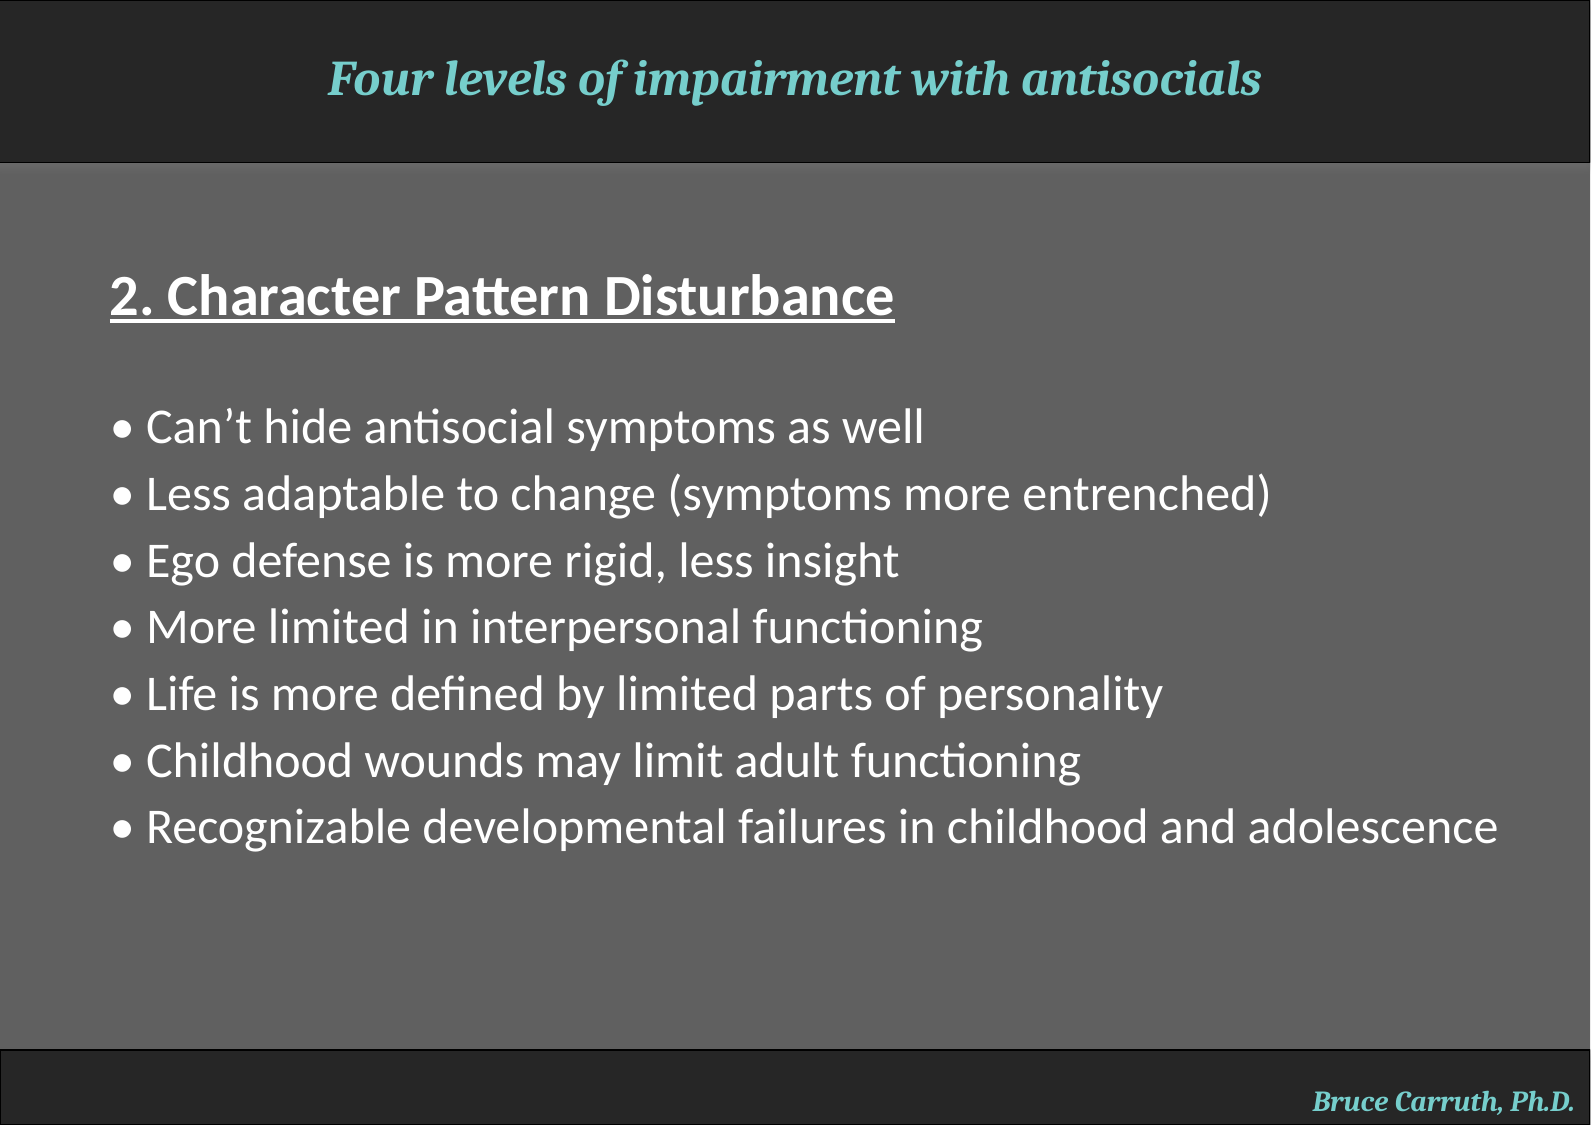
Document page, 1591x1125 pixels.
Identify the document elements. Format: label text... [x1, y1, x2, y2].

text_box Four levels of impairment with antisocials [20, 37, 1571, 150]
text_box [0, 0, 1591, 163]
text_box 2. Character Pattern Disturbance • Can’t hide antisocial symptoms as well • Less adaptable to change (symptoms more entrenched) • Ego defense is more rigid, less insight • More limited in interpersonal functioning • Life is more defined by limited parts of personality • Childhood wounds may limit adult functioning • Recognizable developmental failures in childhood and adolescence [95, 249, 1533, 862]
text_box Bruce Carruth, Ph.D. [0, 1049, 1591, 1125]
